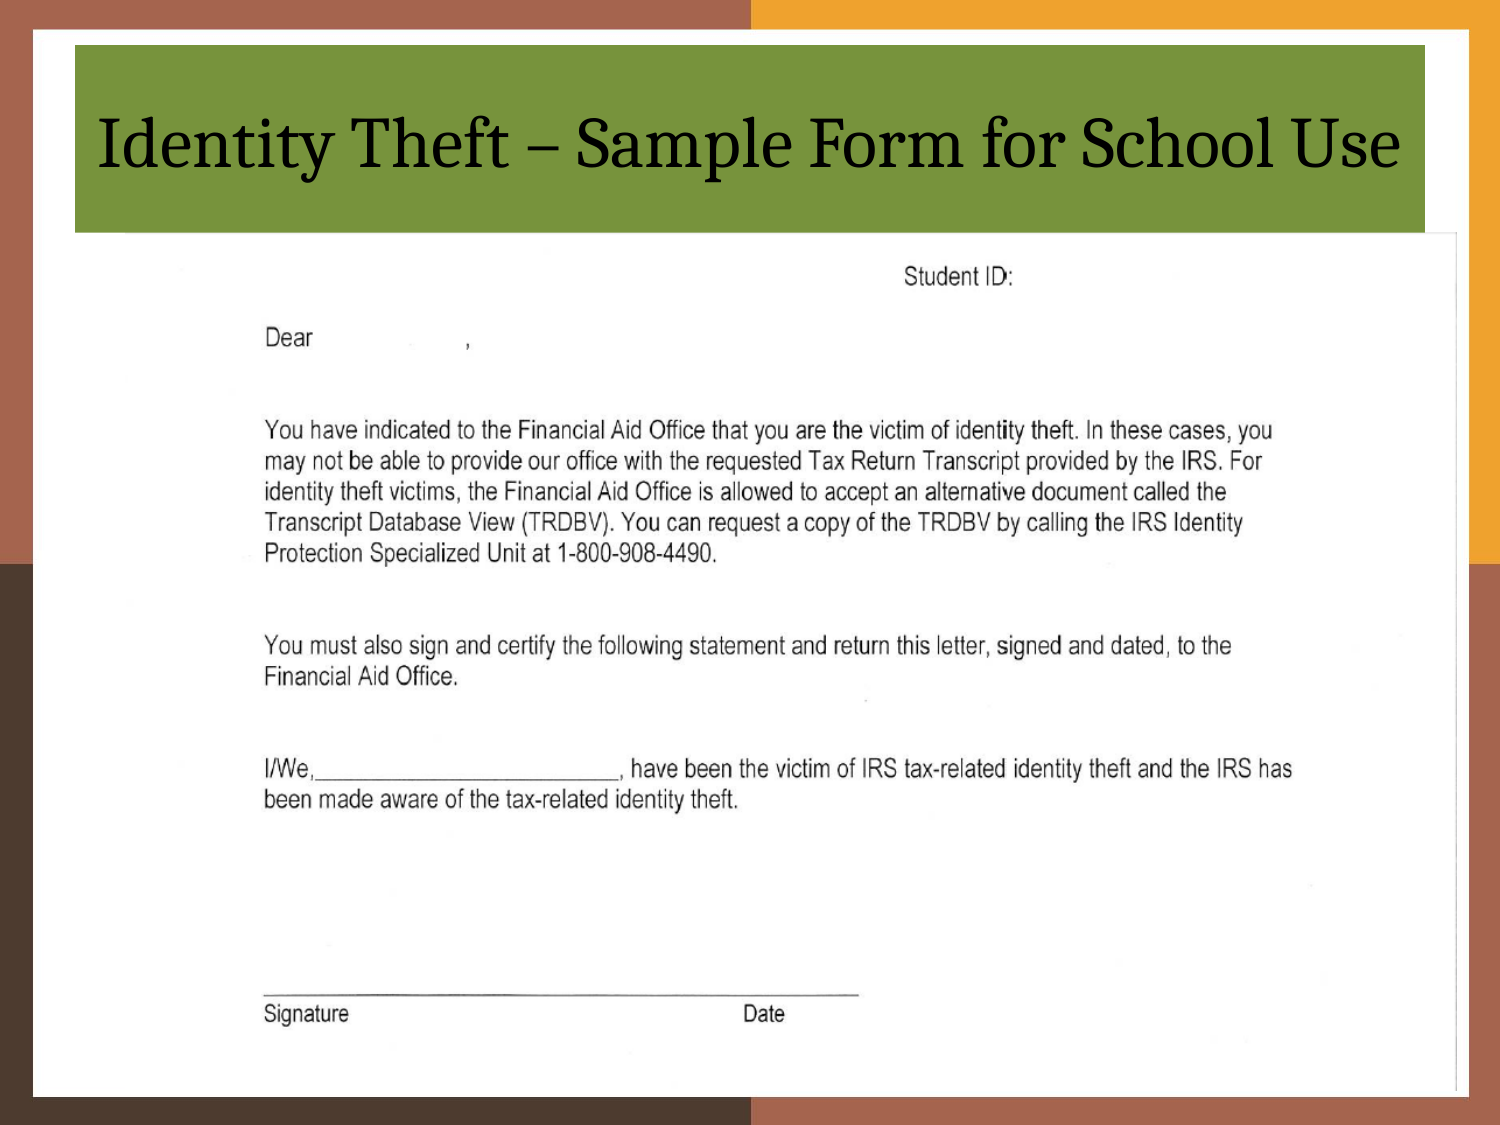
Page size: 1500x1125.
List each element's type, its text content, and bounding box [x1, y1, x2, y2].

title Identity Theft – Sample Form for School Use [75, 45, 1425, 233]
picture [0, 0, 1500, 1125]
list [124, 232, 1457, 1091]
